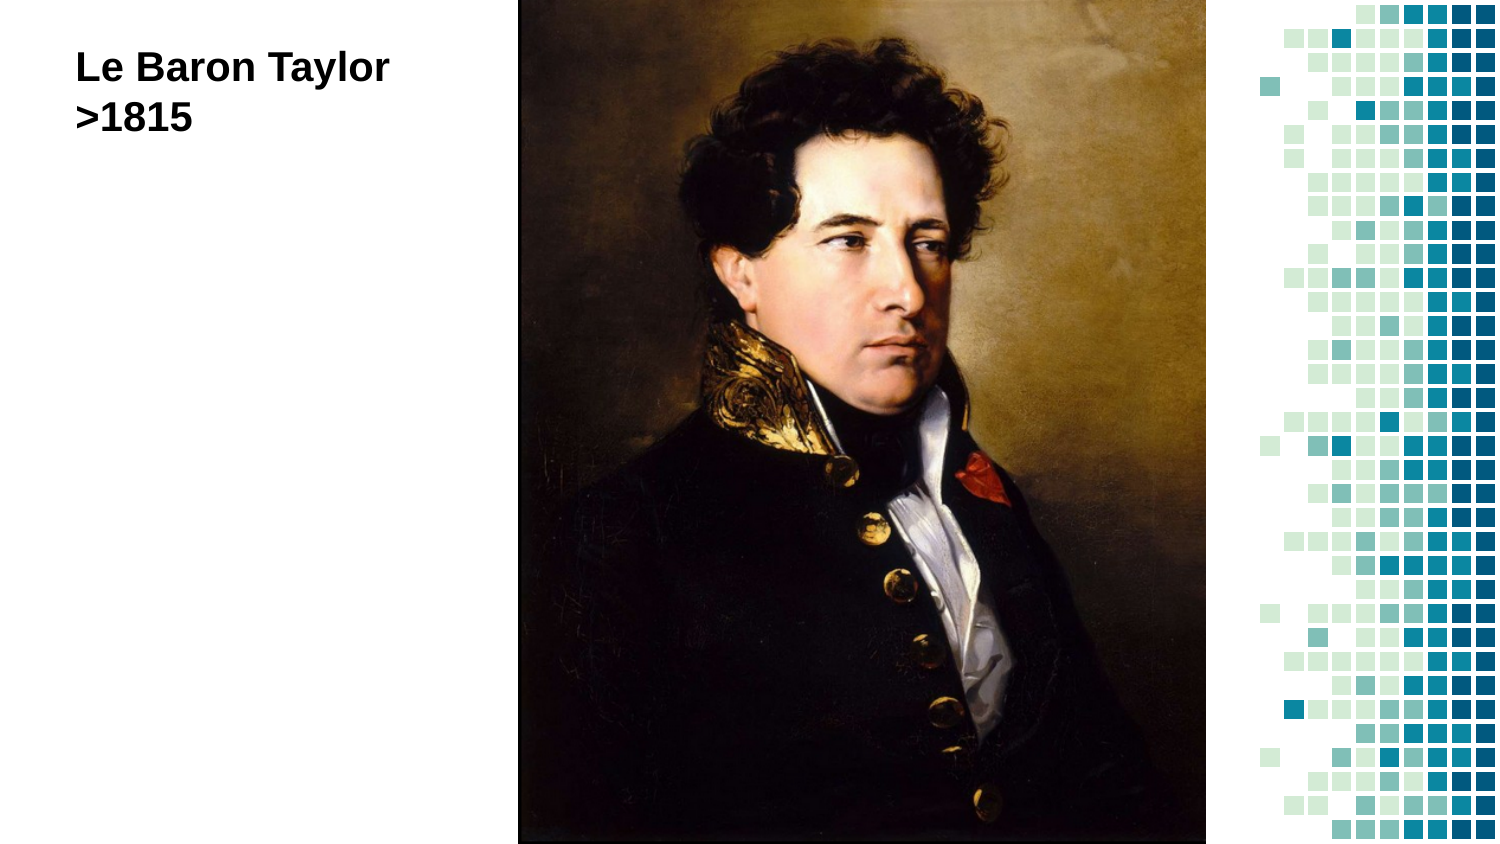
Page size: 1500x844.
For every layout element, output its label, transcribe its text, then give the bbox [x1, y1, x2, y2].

picture [517, 0, 1206, 844]
text_box Le Baron Taylor >1815 [60, 32, 486, 147]
